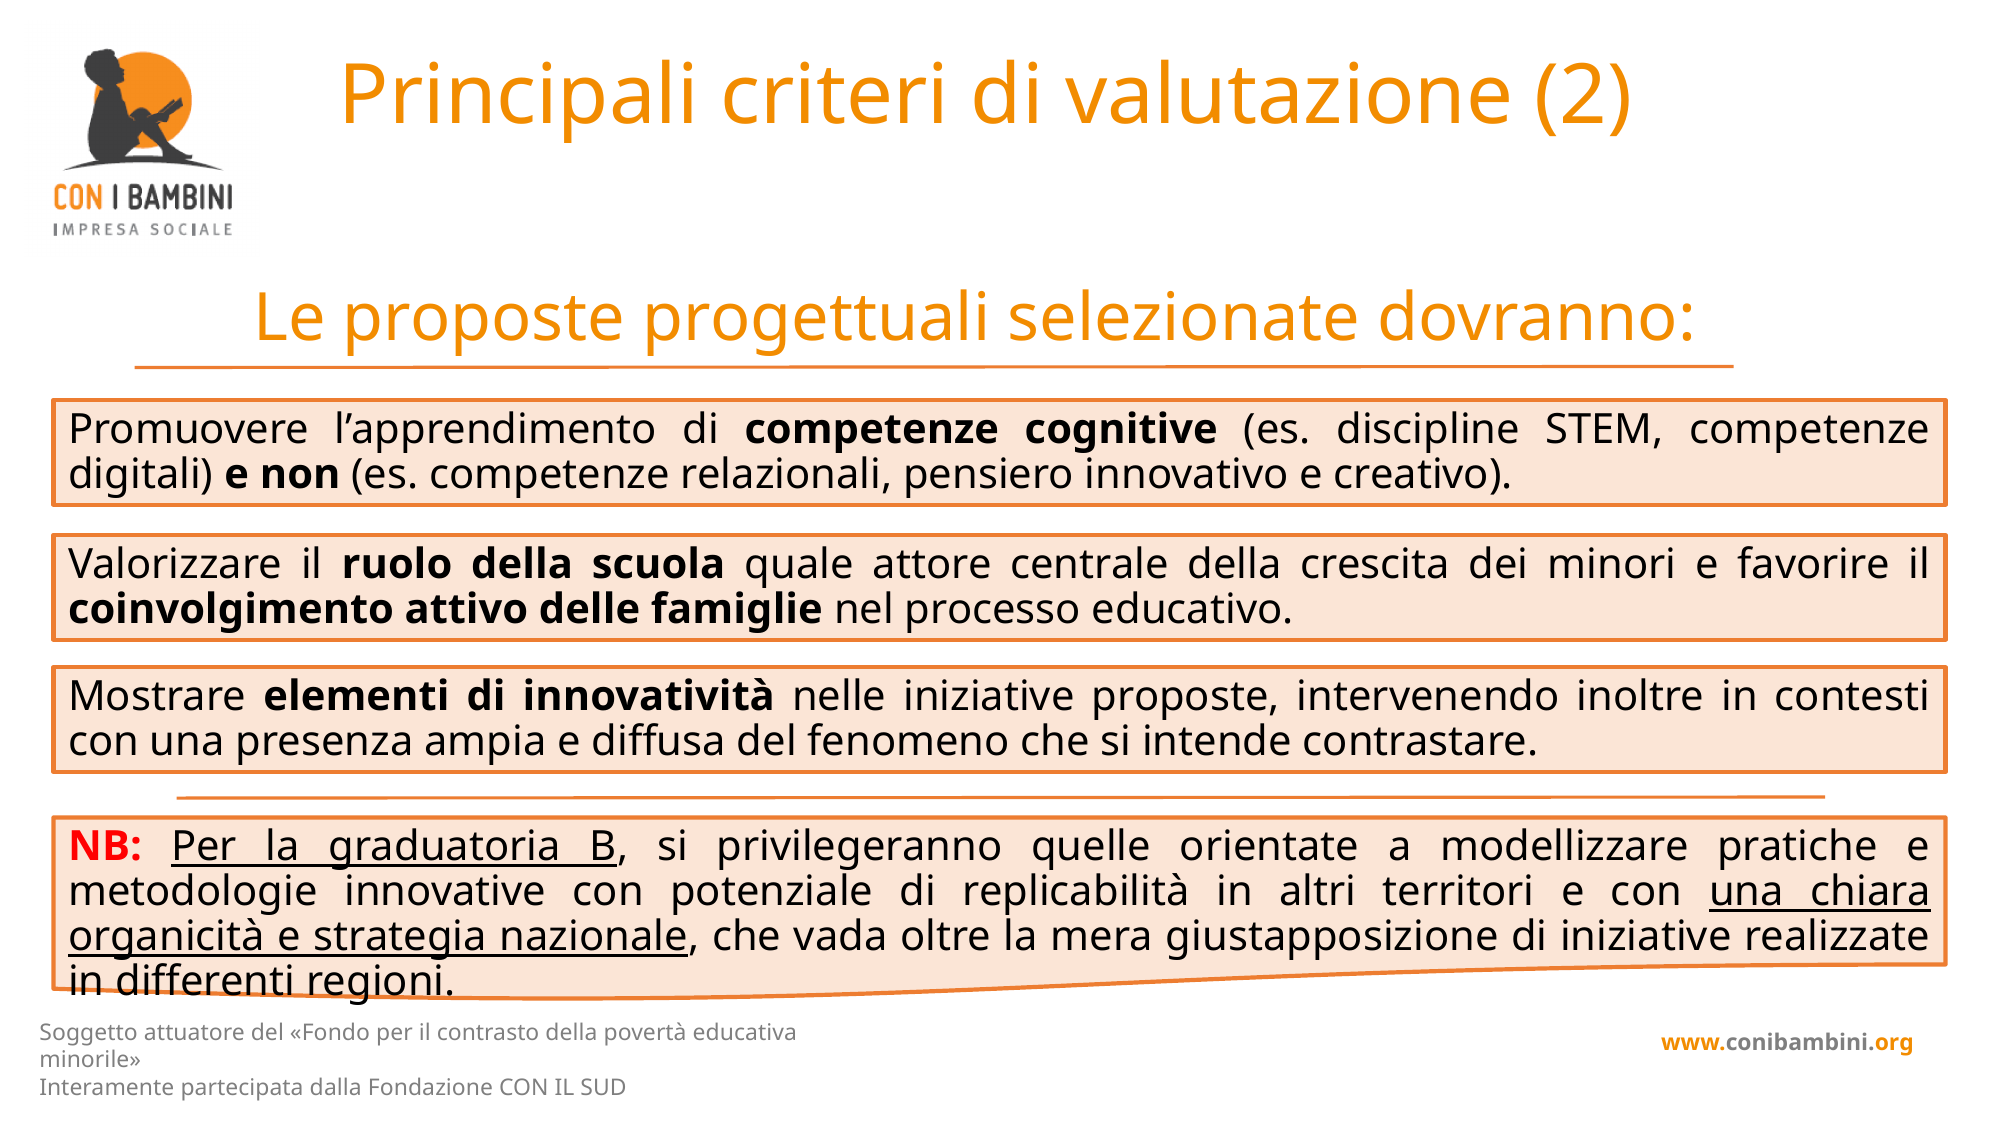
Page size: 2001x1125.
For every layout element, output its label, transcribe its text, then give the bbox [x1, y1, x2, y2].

text_box Soggetto attuatore del «Fondo per il contrasto della povertà educativa minorile» Interamente partecipata dalla Fondazione CON IL SUD [24, 1010, 875, 1081]
text_box Valorizzare il ruolo della scuola quale attore centrale della crescita dei minori e favorire il coinvolgimento attivo delle famiglie nel processo educativo. [51, 533, 1948, 642]
text_box Principali criteri di valutazione (2) [264, 47, 1692, 146]
picture [24, 20, 260, 257]
text_box Mostrare elementi di innovatività nelle iniziative proposte, intervenendo inoltre in contesti con una presenza ampia e diffusa del fenomeno che si intende contrastare. [51, 665, 1948, 774]
text_box Le proposte progettuali selezionate dovranno: [238, 266, 1713, 362]
text_box Promuovere l’apprendimento di competenze cognitive (es. discipline STEM, competenze digitali) e non (es. competenze relazionali, pensiero innovativo e creativo). [51, 398, 1948, 507]
text_box NB: Per la graduatoria B, si privilegeranno quelle orientate a modellizzare pratiche e metodologie innovative con potenziale di replicabilità in altri territori e con una chiara organicità e strategia nazionale, che vada oltre la mera giustapposizione di iniziative realizzate in differenti regioni. [53, 817, 1946, 1013]
text_box www.conibambini.org [1646, 1020, 1934, 1064]
